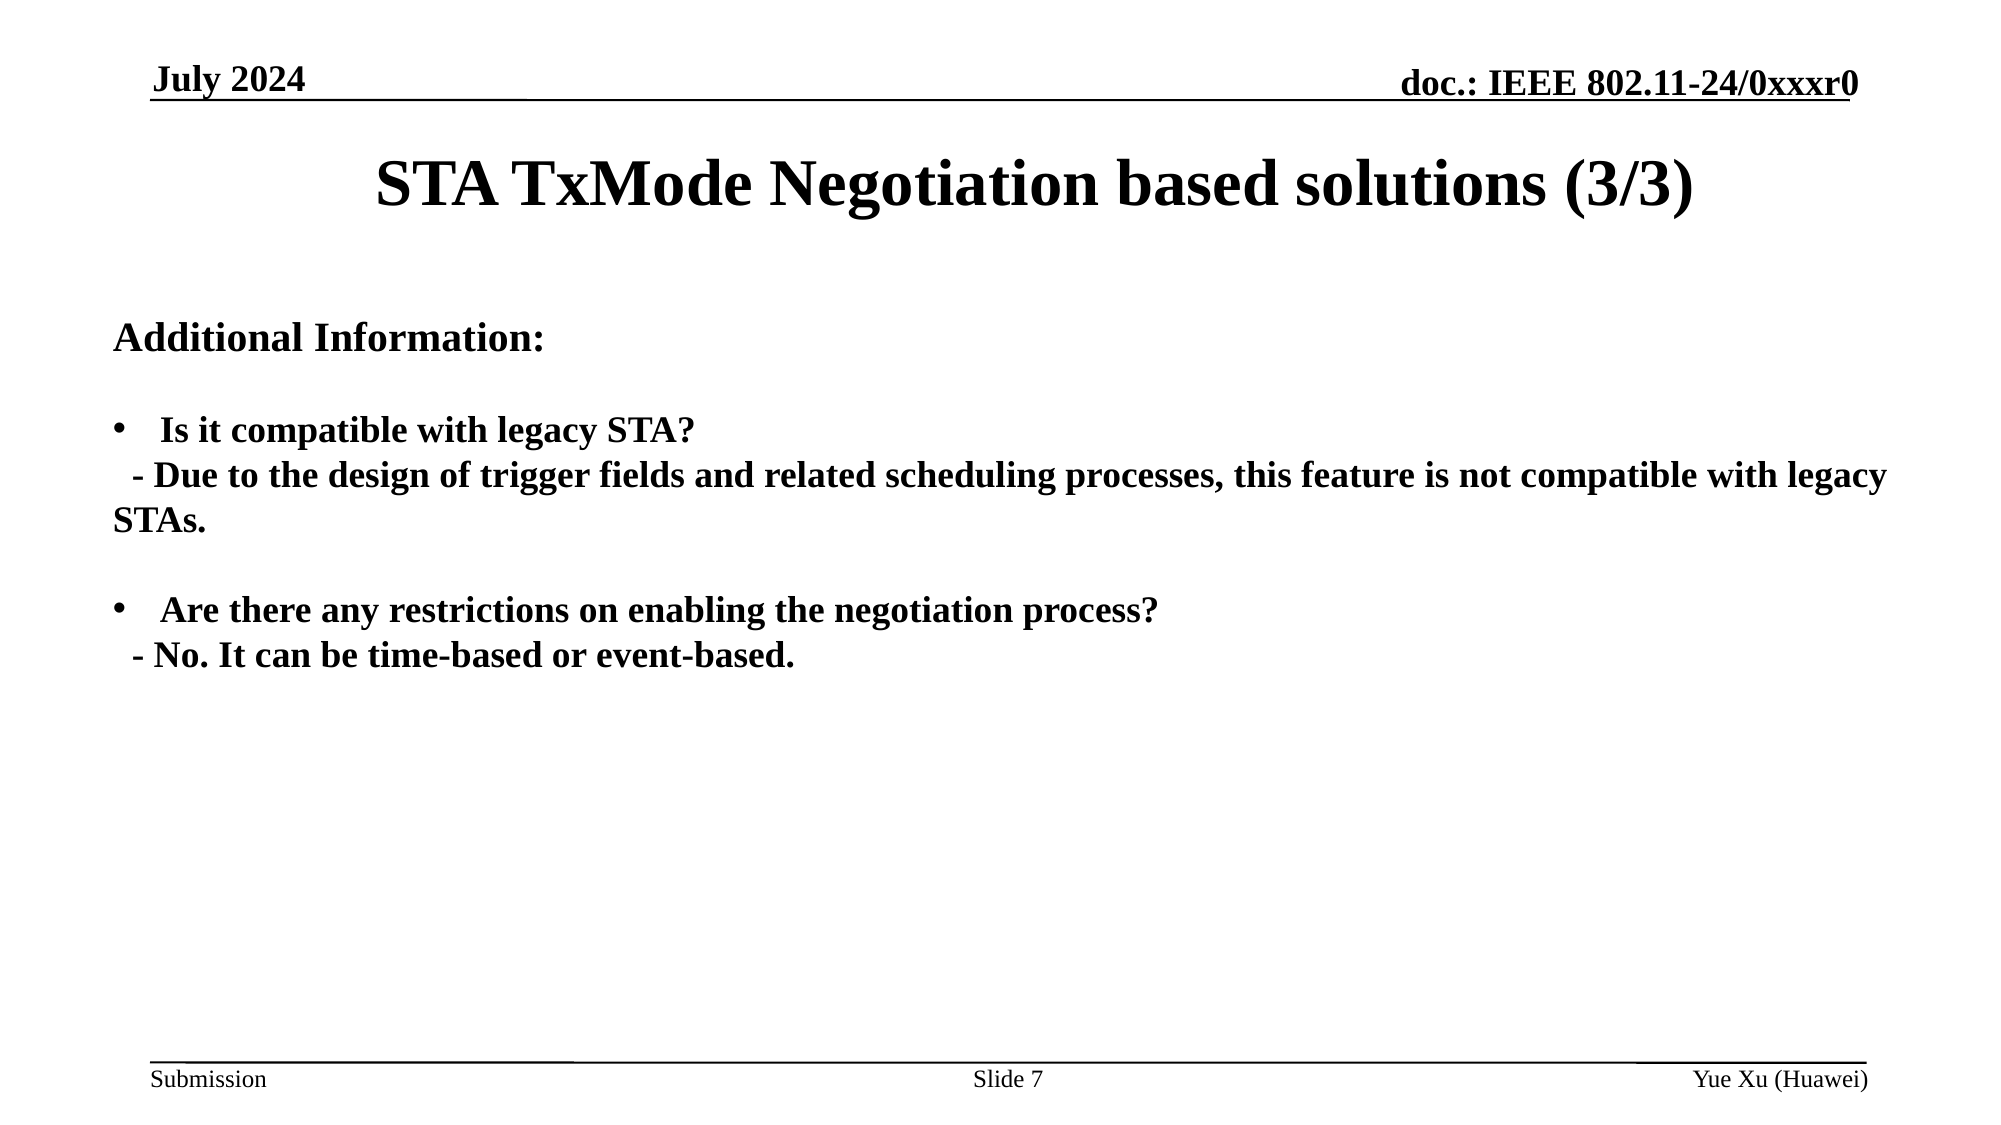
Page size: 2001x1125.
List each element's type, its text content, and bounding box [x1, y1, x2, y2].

slide_number Slide 7 [950, 1061, 1067, 1123]
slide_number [152, 54, 563, 100]
footer Yue Xu (Huawei) [1171, 1061, 1869, 1093]
text_box Additional Information: Is it compatible with legacy STA? - Due to the design of trigger fields and related scheduling processes, this feature is not compatible with legacy STAs. Are there any restrictions on enabling the negotiation process? - No. It can be time-based or event-based. [98, 302, 2000, 728]
title STA TxMode Negotiation based solutions (3/3) [291, 106, 1780, 251]
